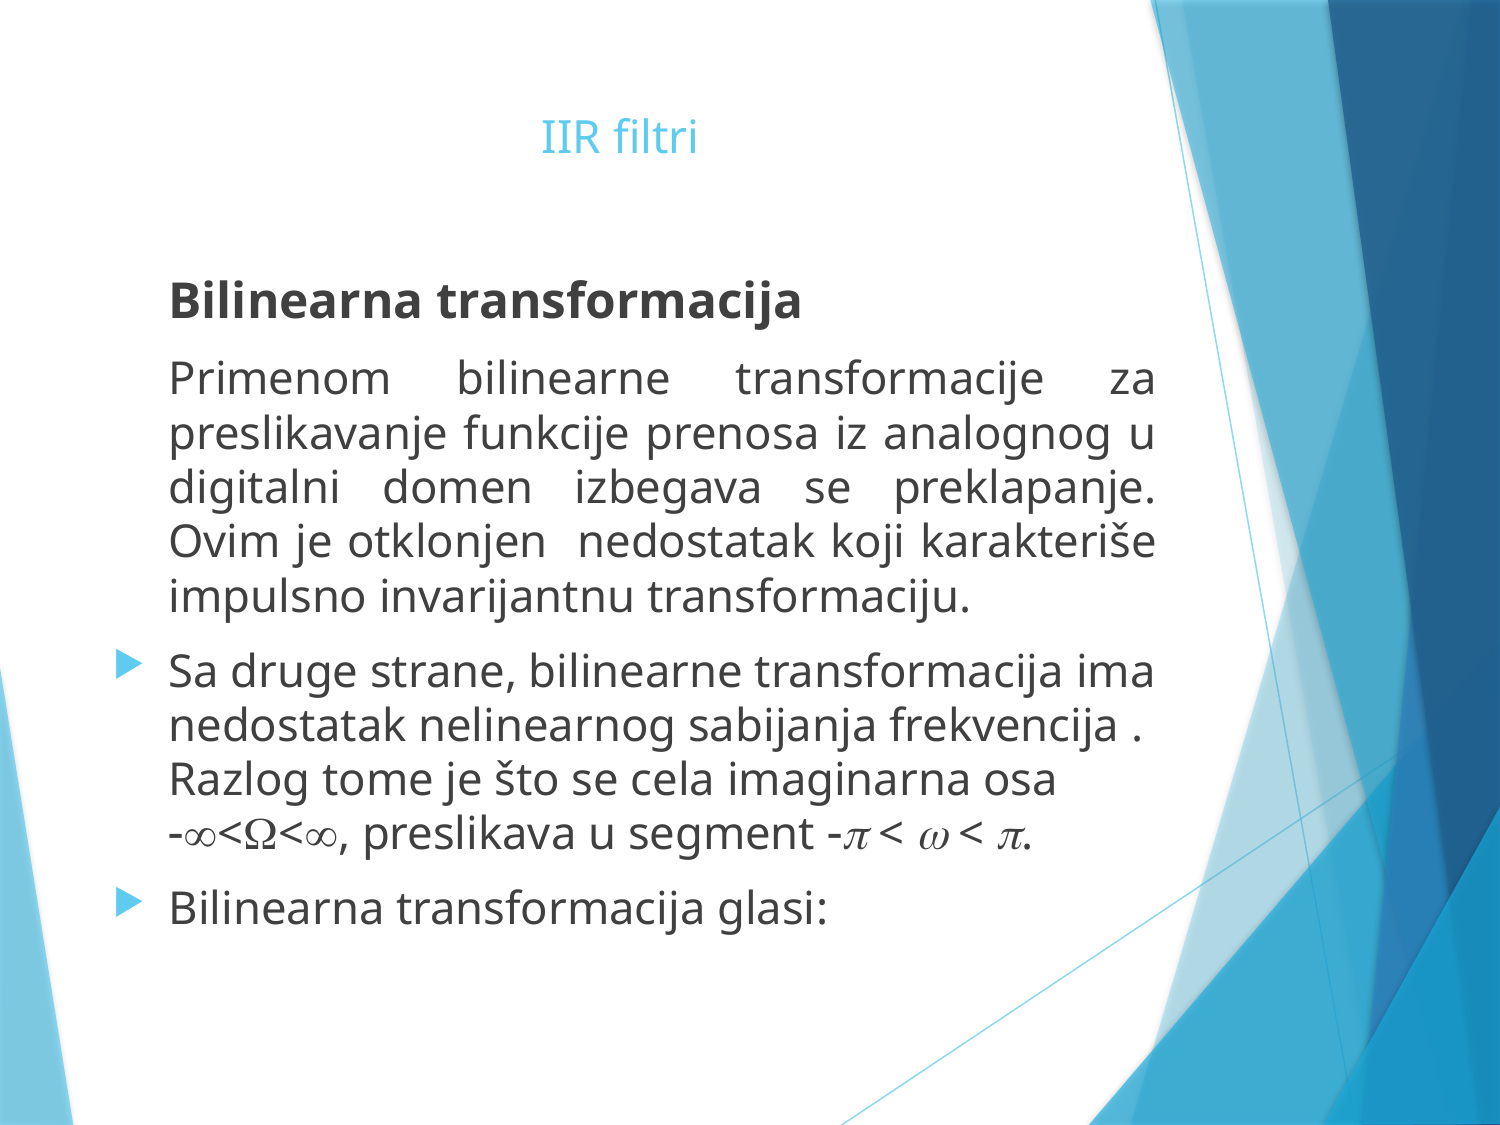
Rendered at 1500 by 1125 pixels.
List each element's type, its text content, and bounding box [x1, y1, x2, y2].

title IIR filtri [99, 99, 1142, 234]
list Bilinearna transformacija Primenom bilinearne transformacije za preslikavanje funkcije prenosa iz analognog u digitalni domen izbegava se preklapanje. Ovim je otklonjen nedostatak koji karakteriše impulsno invarijantnu transformaciju. Sa druge strane, bilinearne transformacija ima nedostatak nelinearnog sabijanja frekvencija . Razlog tome je što se cela imaginarna osa <<, preslikava u segment  <  < . Bilinearna transformacija glasi: [97, 262, 1172, 1003]
